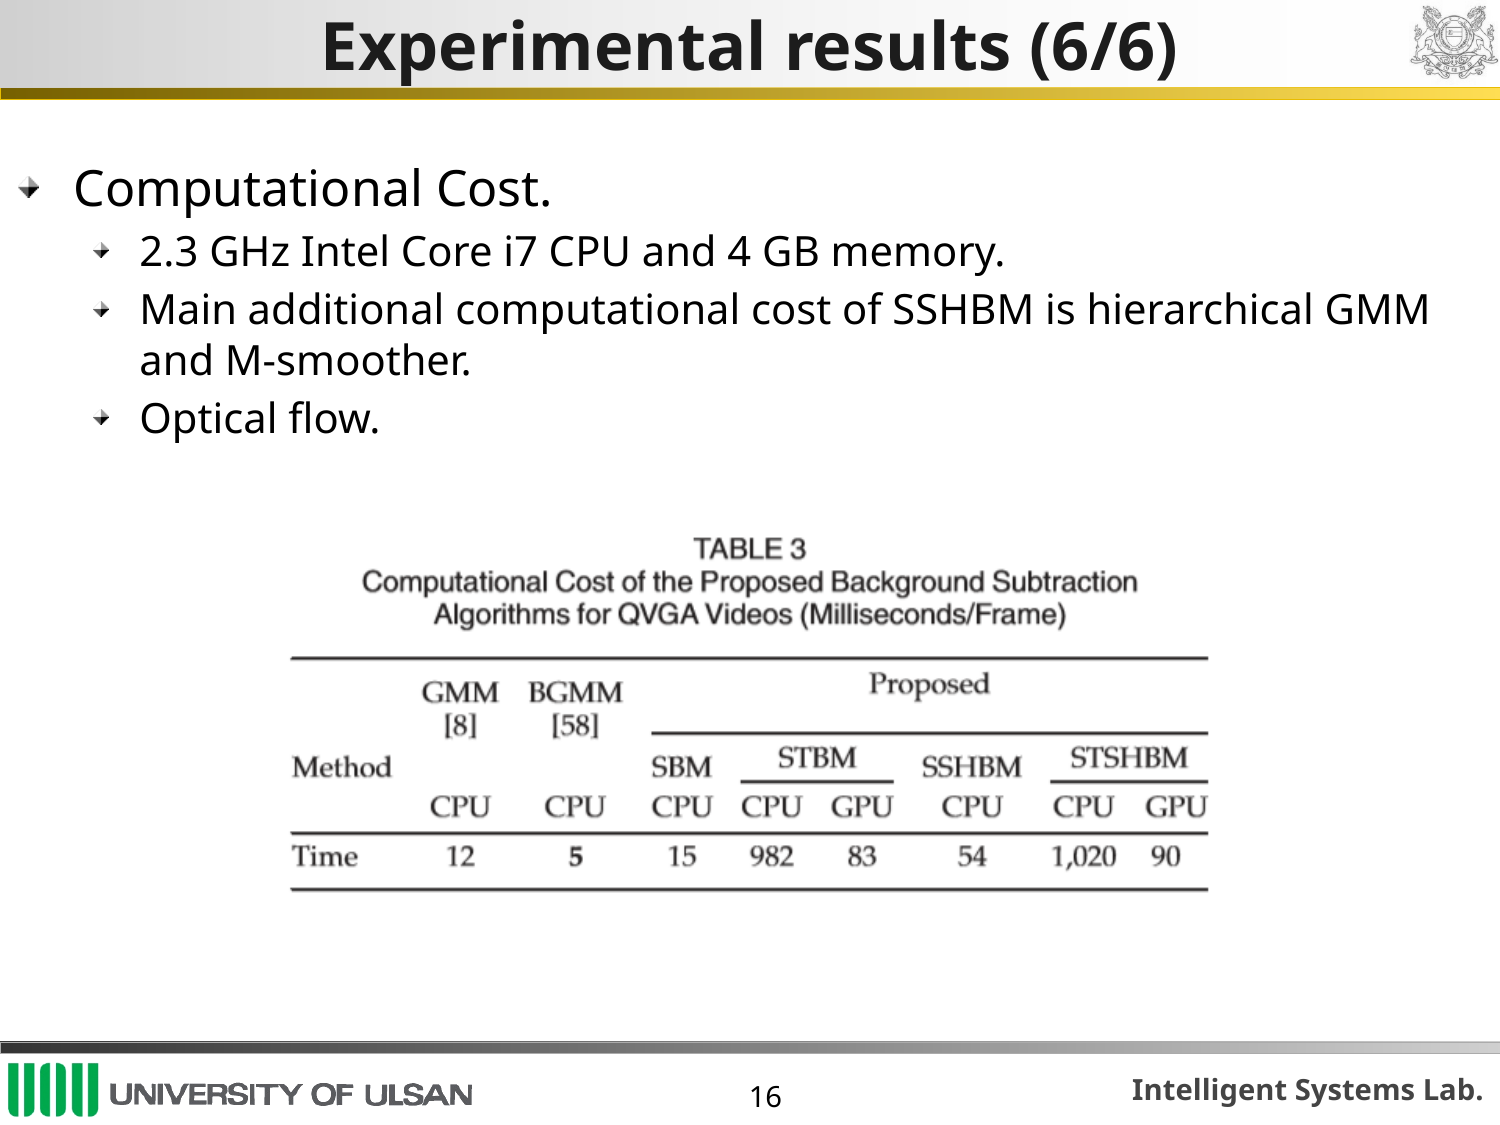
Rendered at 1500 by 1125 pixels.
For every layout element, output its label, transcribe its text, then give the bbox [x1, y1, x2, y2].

list Computational Cost. 2.3 GHz Intel Core i7 CPU and 4 GB memory. Main additional computational cost of SSHBM is hierarchical GMM and M-smoother. Optical ﬂow. [2, 149, 1500, 1050]
picture [17, 175, 39, 198]
title Experimental results (6/6) [0, 0, 1500, 88]
picture [278, 526, 1222, 903]
picture [92, 408, 109, 425]
picture [92, 300, 109, 317]
picture [5, 1058, 101, 1118]
picture [92, 241, 109, 258]
